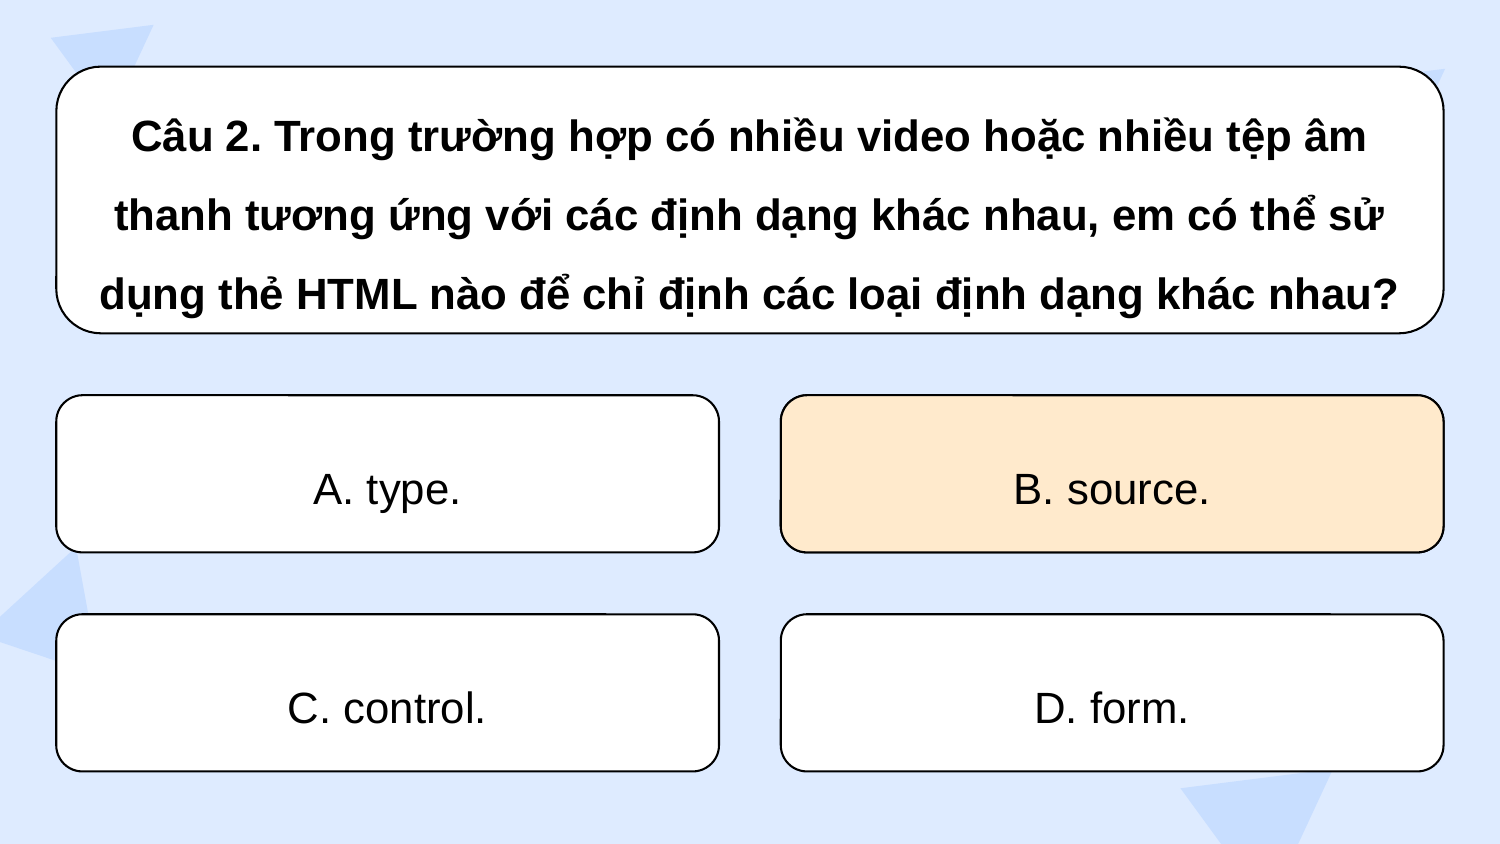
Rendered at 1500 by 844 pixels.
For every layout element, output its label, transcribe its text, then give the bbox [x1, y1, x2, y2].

text_box B. source. [778, 393, 1446, 555]
text_box Câu 2. Trong trường hợp có nhiều video hoặc nhiều tệp âm thanh tương ứng với các định dạng khác nhau, em có thể sử dụng thẻ HTML nào để chỉ định các loại định dạng khác nhau? [54, 64, 1446, 336]
text_box A. type. [54, 393, 722, 555]
text_box D. form. [778, 612, 1446, 774]
text_box C. control. [54, 612, 722, 774]
